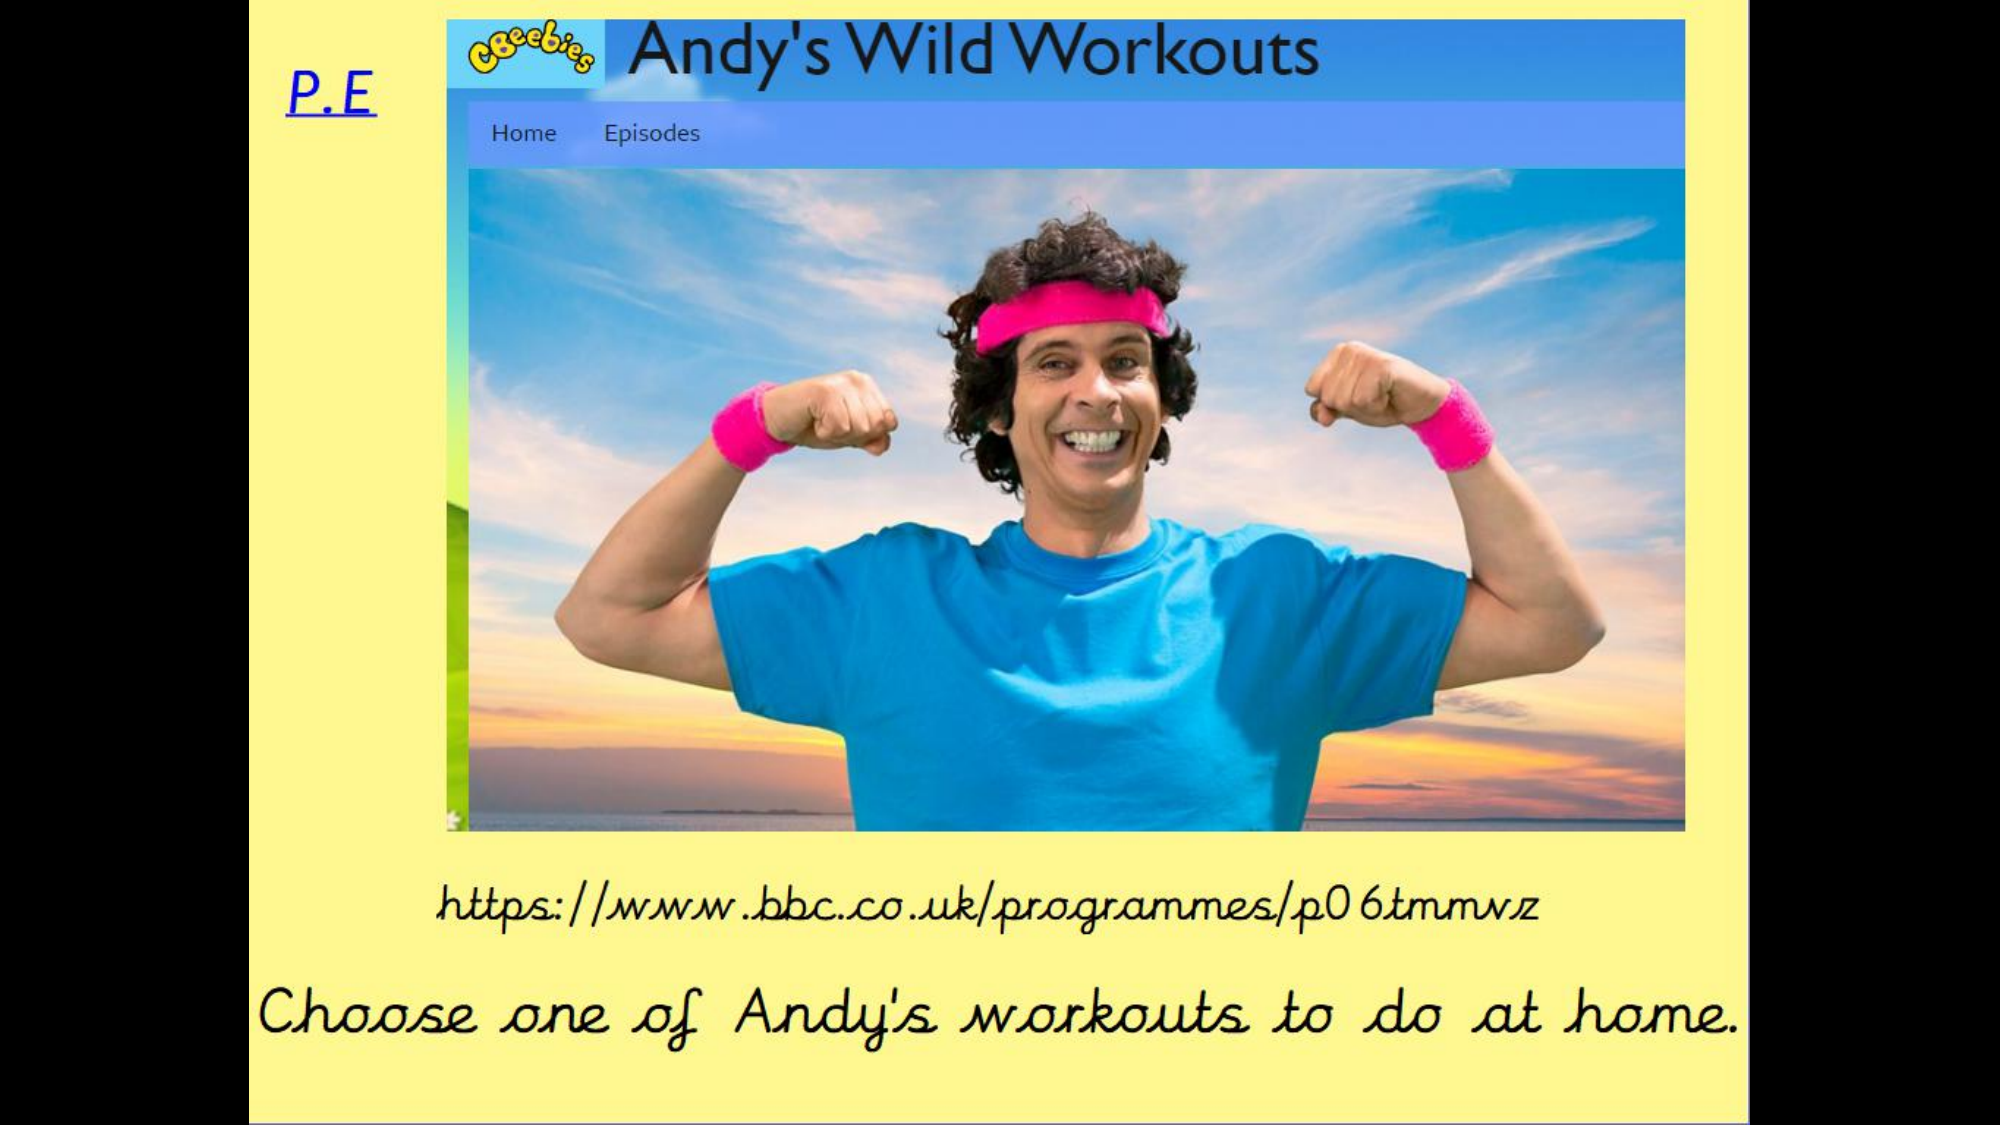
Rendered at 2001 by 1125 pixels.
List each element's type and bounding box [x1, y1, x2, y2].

picture [249, 0, 1750, 1125]
